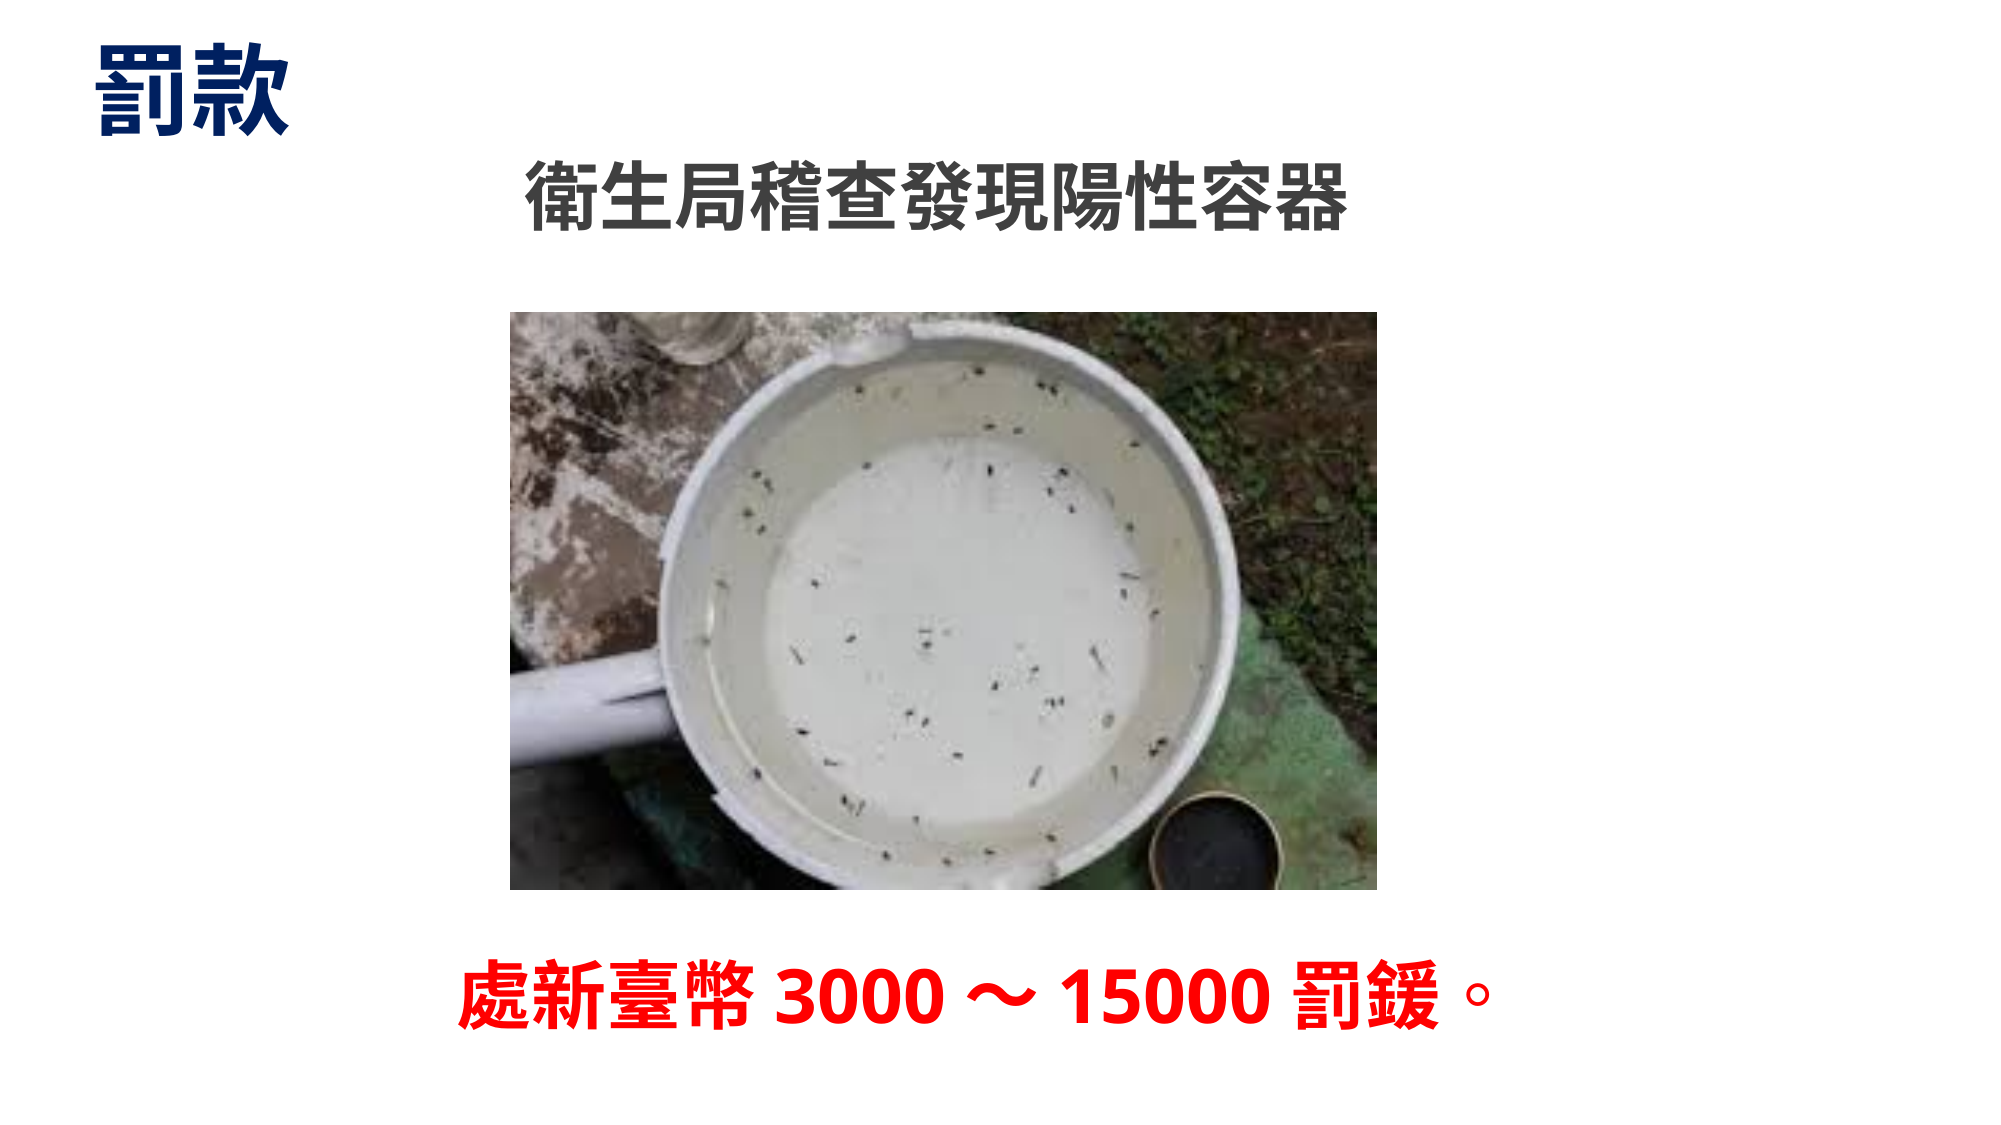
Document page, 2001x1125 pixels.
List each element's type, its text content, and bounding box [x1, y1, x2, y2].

text_box 衛生局稽查發現陽性容器 [457, 142, 1758, 313]
text_box 處新臺幣3000～15000罰鍰。 [264, 941, 1708, 1047]
text_box 罰款 [76, 20, 1377, 208]
picture [510, 312, 1377, 890]
